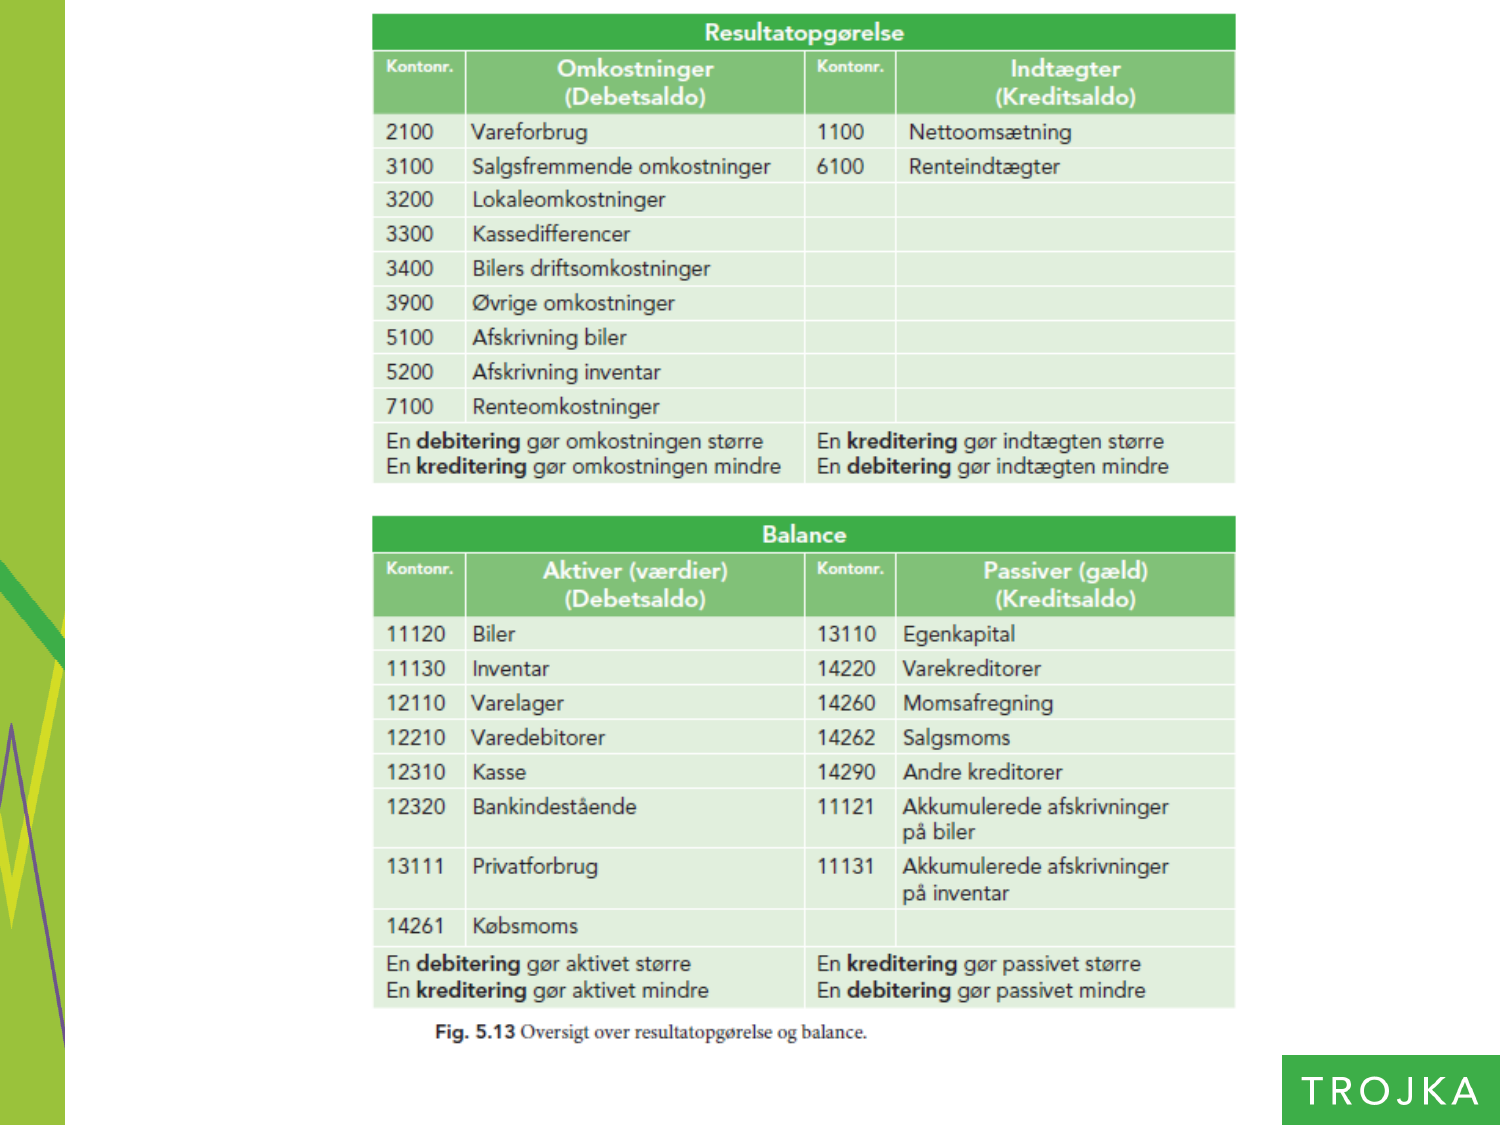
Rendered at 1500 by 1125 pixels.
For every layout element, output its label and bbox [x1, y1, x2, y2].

picture [1282, 1054, 1500, 1125]
picture [359, 0, 1247, 1056]
picture [0, 0, 66, 1125]
